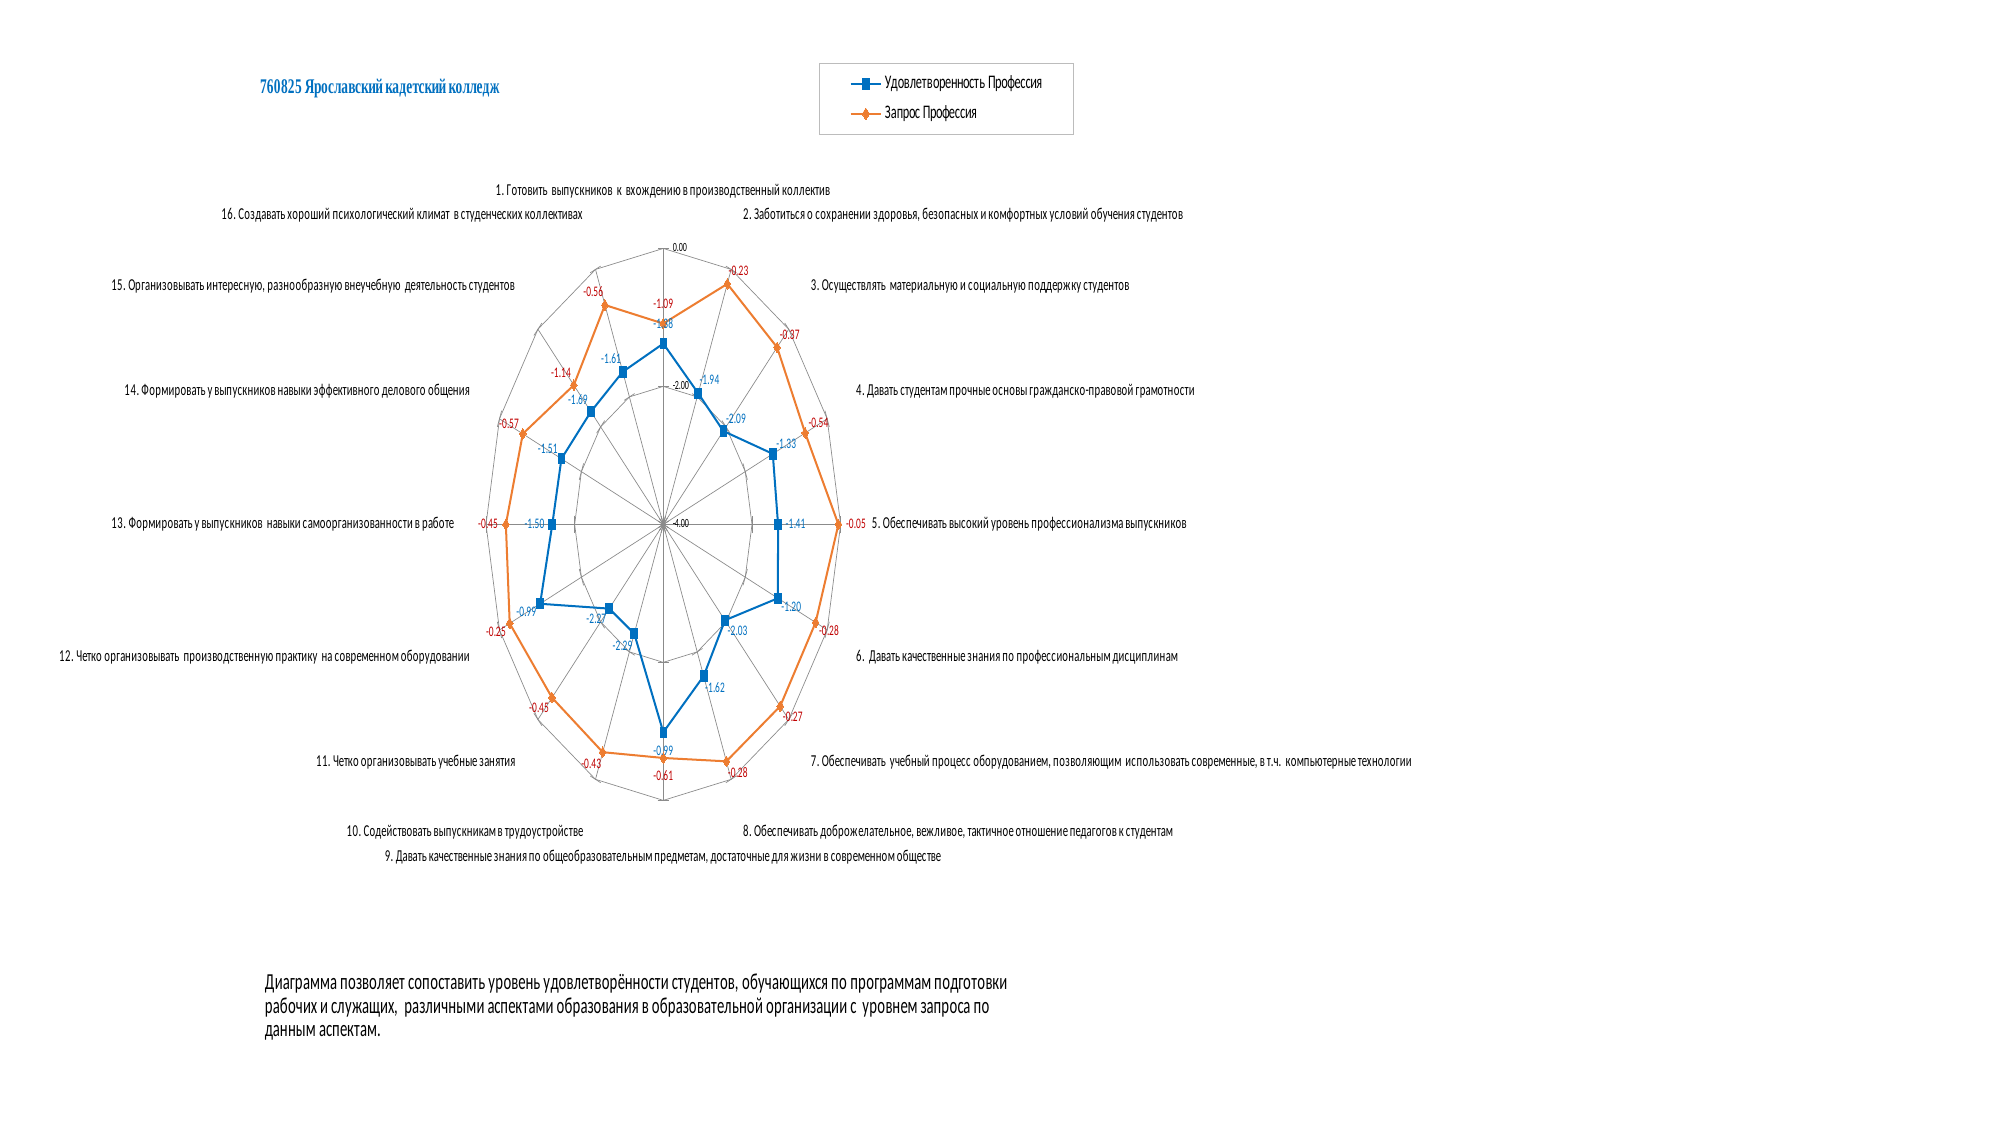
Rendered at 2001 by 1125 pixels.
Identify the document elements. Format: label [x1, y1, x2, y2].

chart [59, 58, 1414, 1055]
